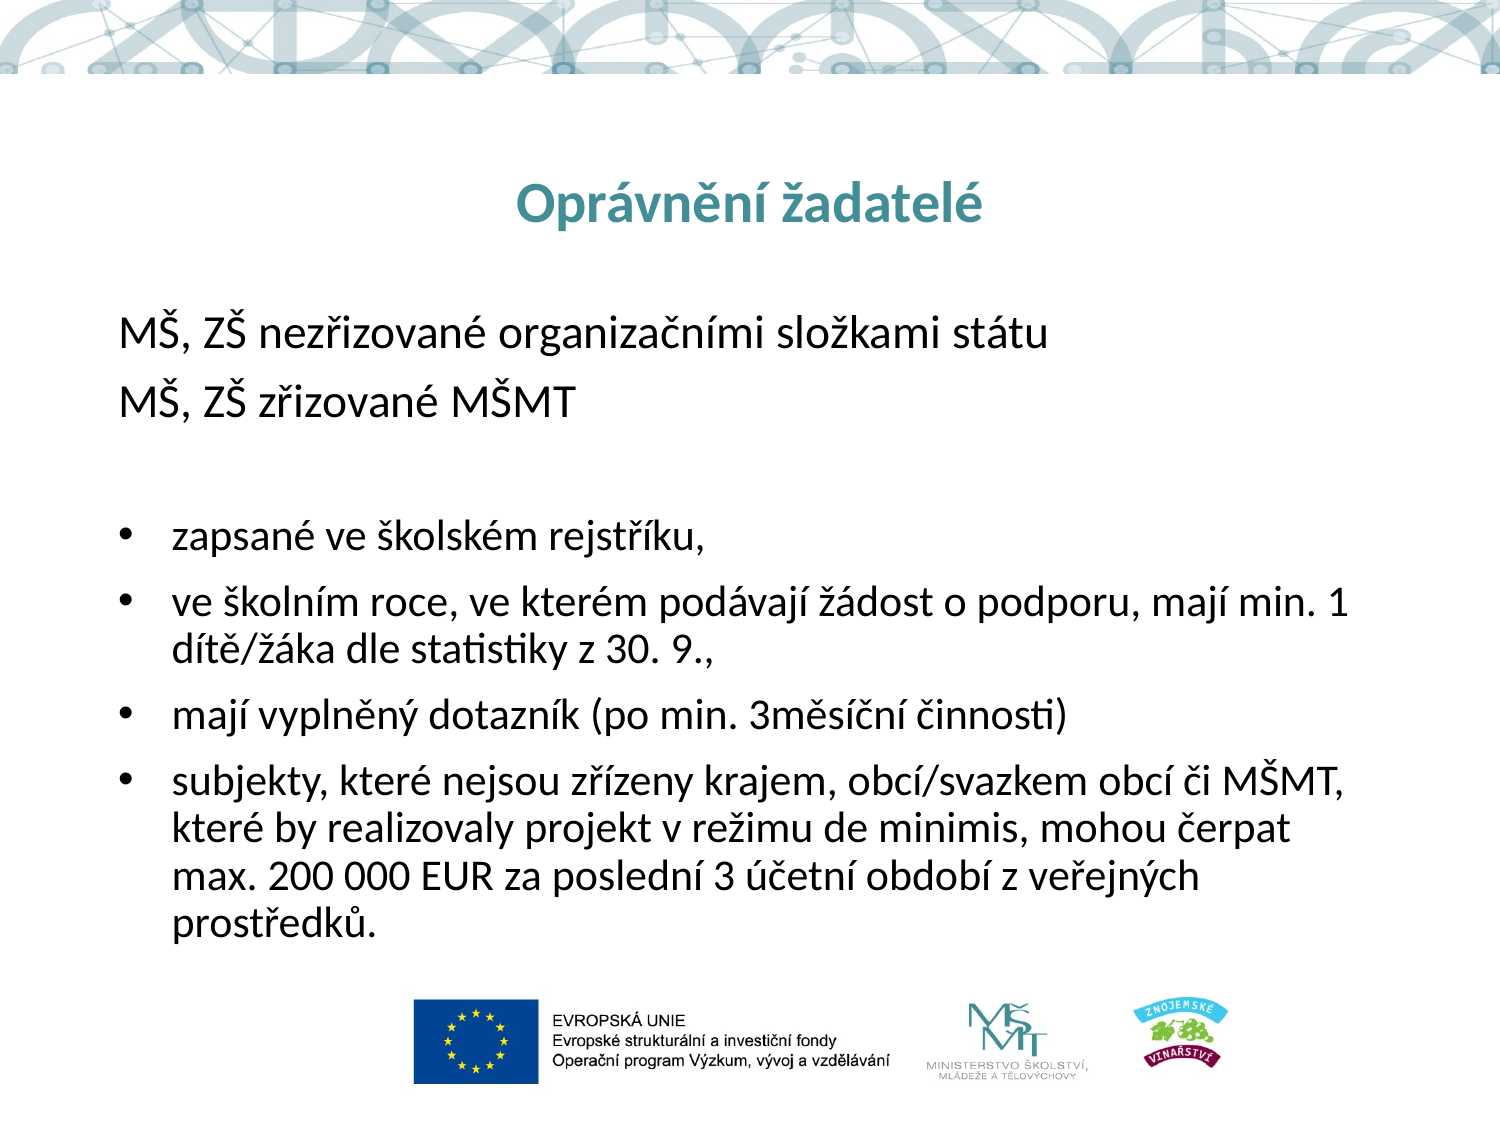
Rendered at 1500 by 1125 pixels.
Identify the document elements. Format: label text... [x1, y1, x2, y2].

list MŠ, ZŠ nezřizované organizačními složkami státu MŠ, ZŠ zřizované MŠMT zapsané ve školském rejstříku, ve školním roce, ve kterém podávají žádost o podporu, mají min. 1 dítě/žáka dle statistiky z 30. 9., mají vyplněný dotazník (po min. 3měsíční činnosti) subjekty, které nejsou zřízeny krajem, obcí/svazkem obcí či MŠMT, které by realizovaly projekt v režimu de minimis, mohou čerpat max. 200 000 EUR za poslední 3 účetní období z veřejných prostředků. [103, 299, 1397, 957]
picture [0, 0, 1500, 74]
picture [371, 957, 1129, 1125]
picture [1131, 985, 1229, 1083]
title Oprávnění žadatelé [103, 129, 1397, 278]
